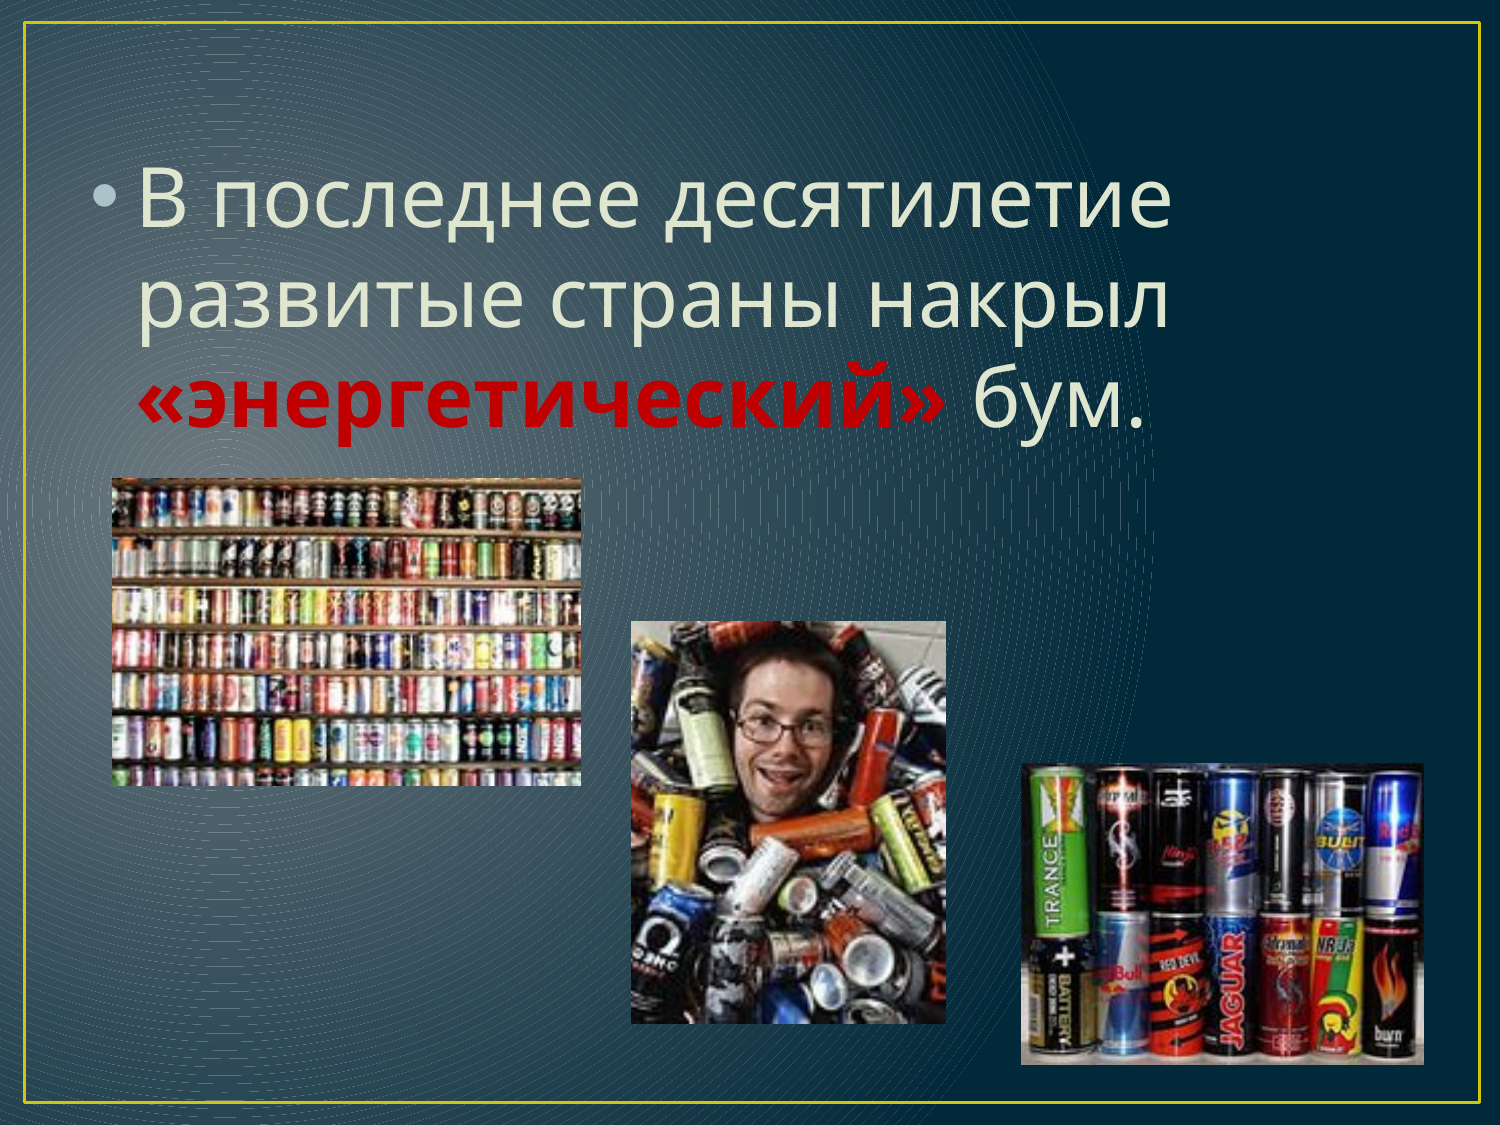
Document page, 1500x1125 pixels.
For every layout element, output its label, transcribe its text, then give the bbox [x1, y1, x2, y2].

picture [111, 478, 582, 786]
picture [631, 621, 946, 1024]
list В последнее десятилетие развитые страны накрыл «энергетический» бум. [75, 137, 1425, 1005]
picture [1021, 762, 1423, 1064]
